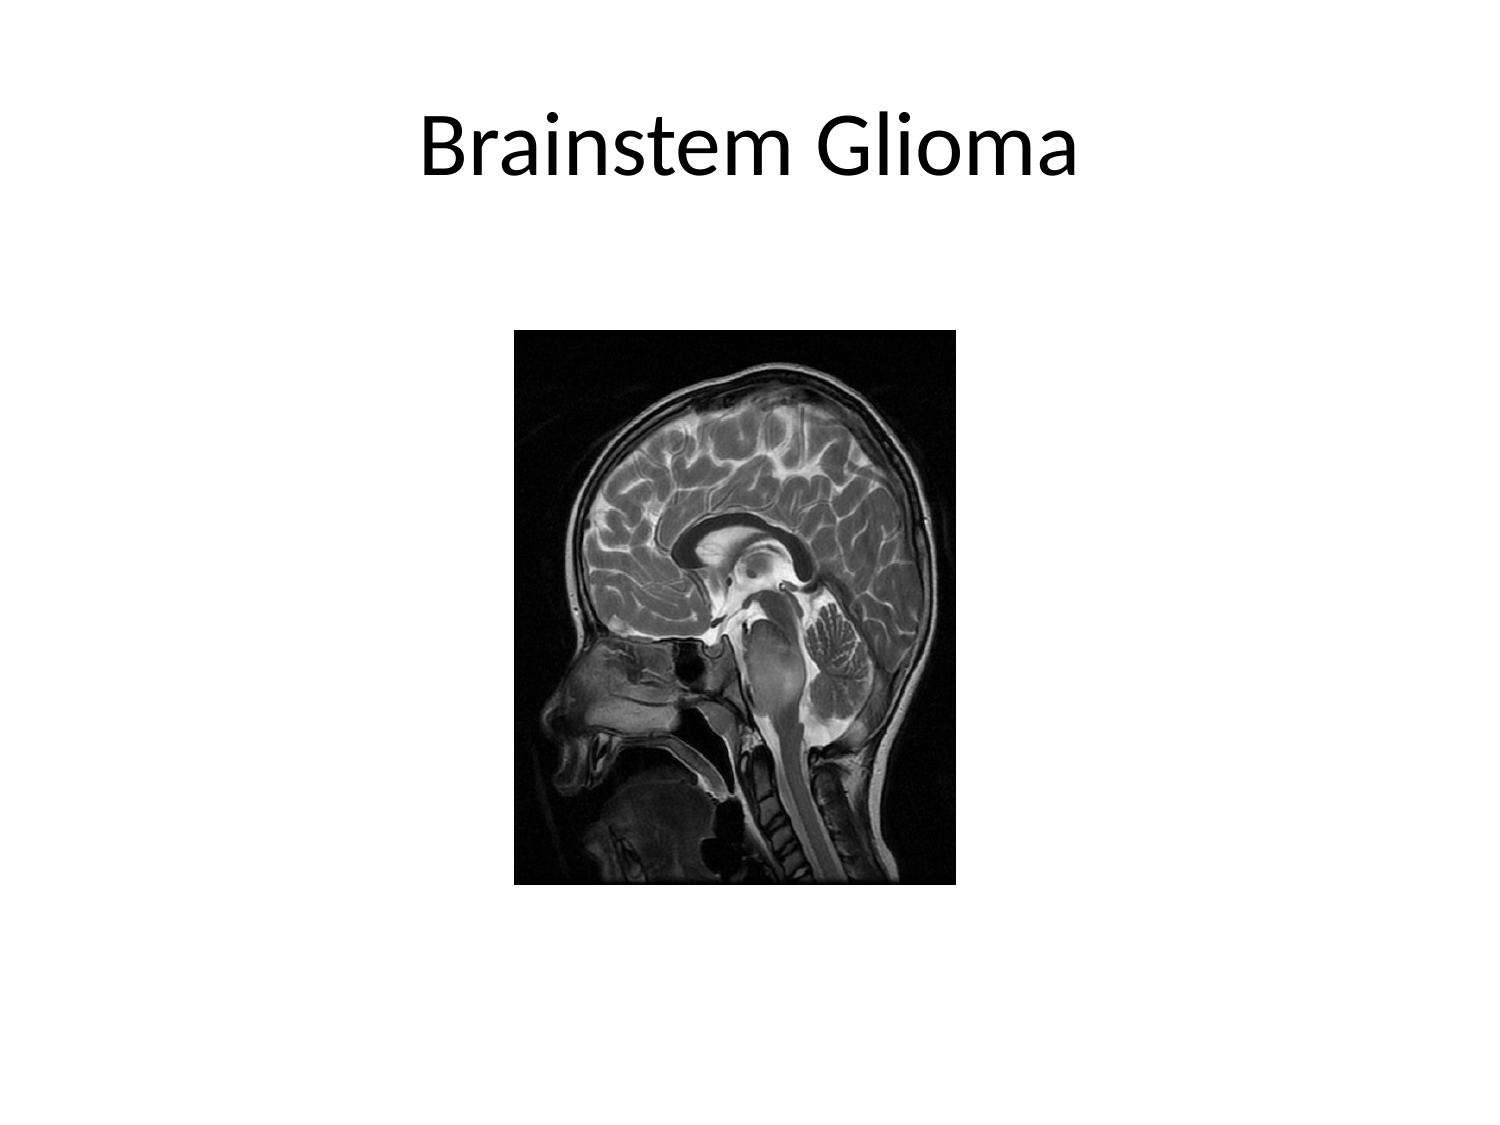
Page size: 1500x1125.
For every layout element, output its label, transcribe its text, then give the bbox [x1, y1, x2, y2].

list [334, 330, 1137, 886]
title Brainstem Glioma [75, 45, 1425, 233]
